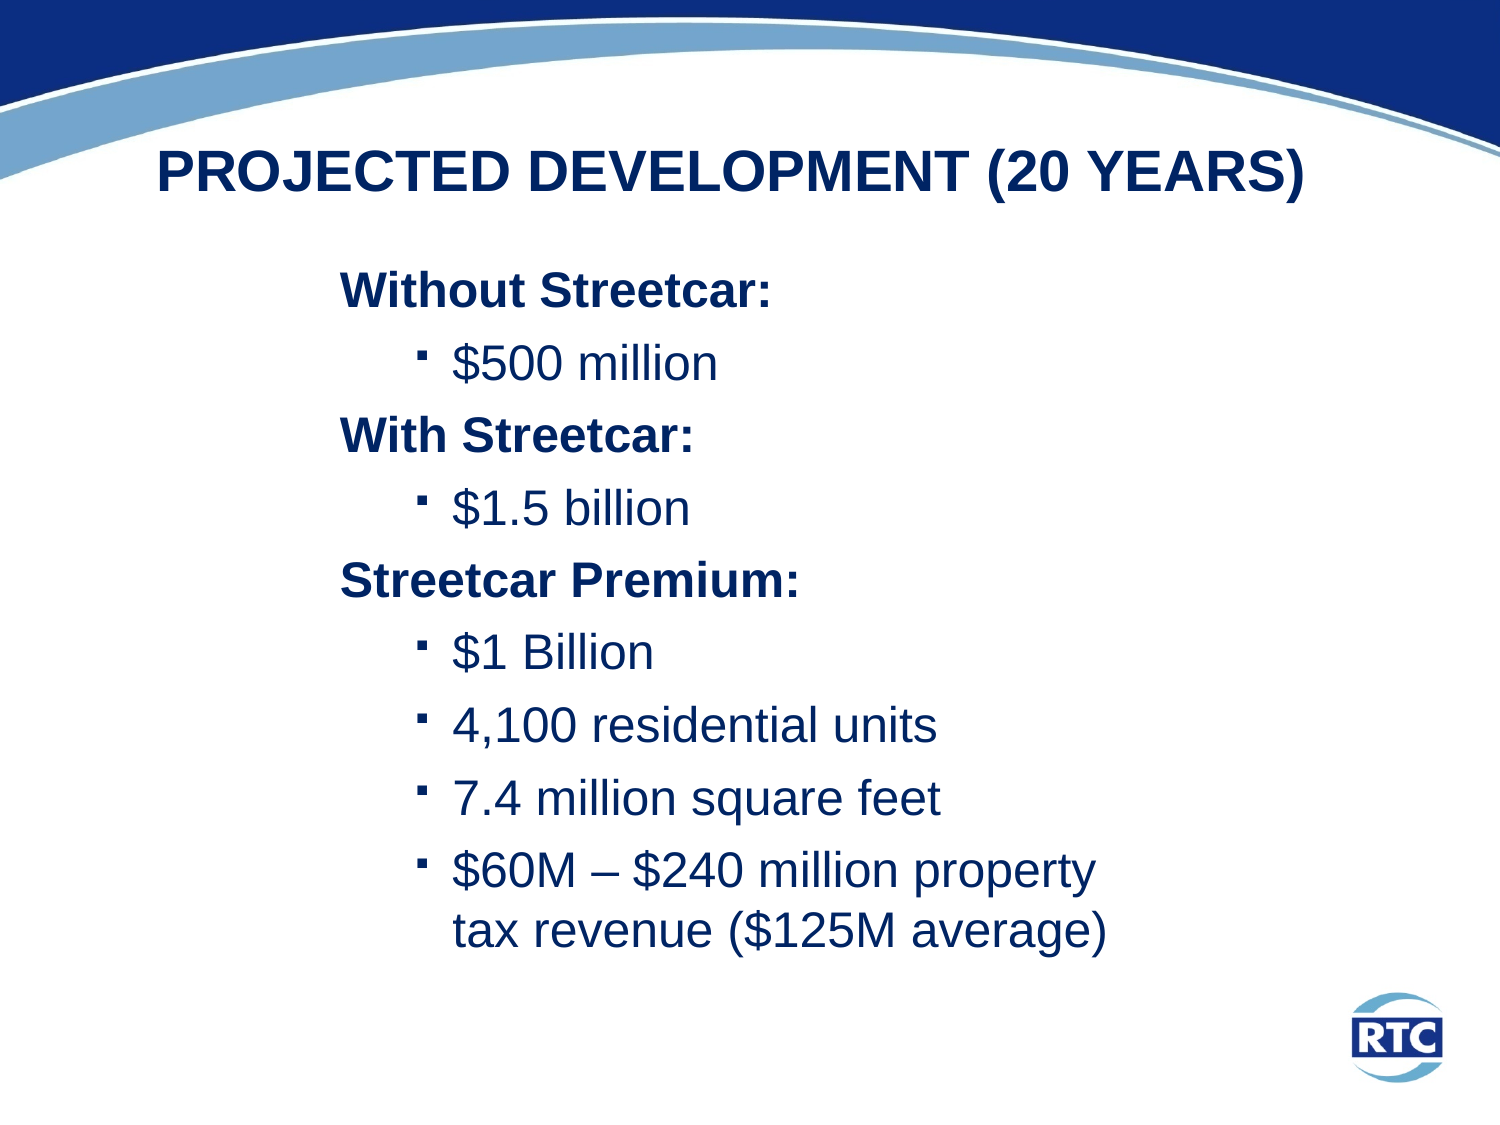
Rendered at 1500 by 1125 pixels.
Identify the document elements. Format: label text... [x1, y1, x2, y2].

subtitle Without Streetcar: $500 million With Streetcar: $1.5 billion Streetcar Premium: $1 Billion 4,100 residential units 7.4 million square feet $60M – $240 million property tax revenue ($125M average) [324, 249, 1138, 1063]
title PROJECTED DEVELOPMENT (20 YEARS) [87, 111, 1426, 226]
picture [0, 0, 1500, 184]
picture [1337, 962, 1458, 1113]
